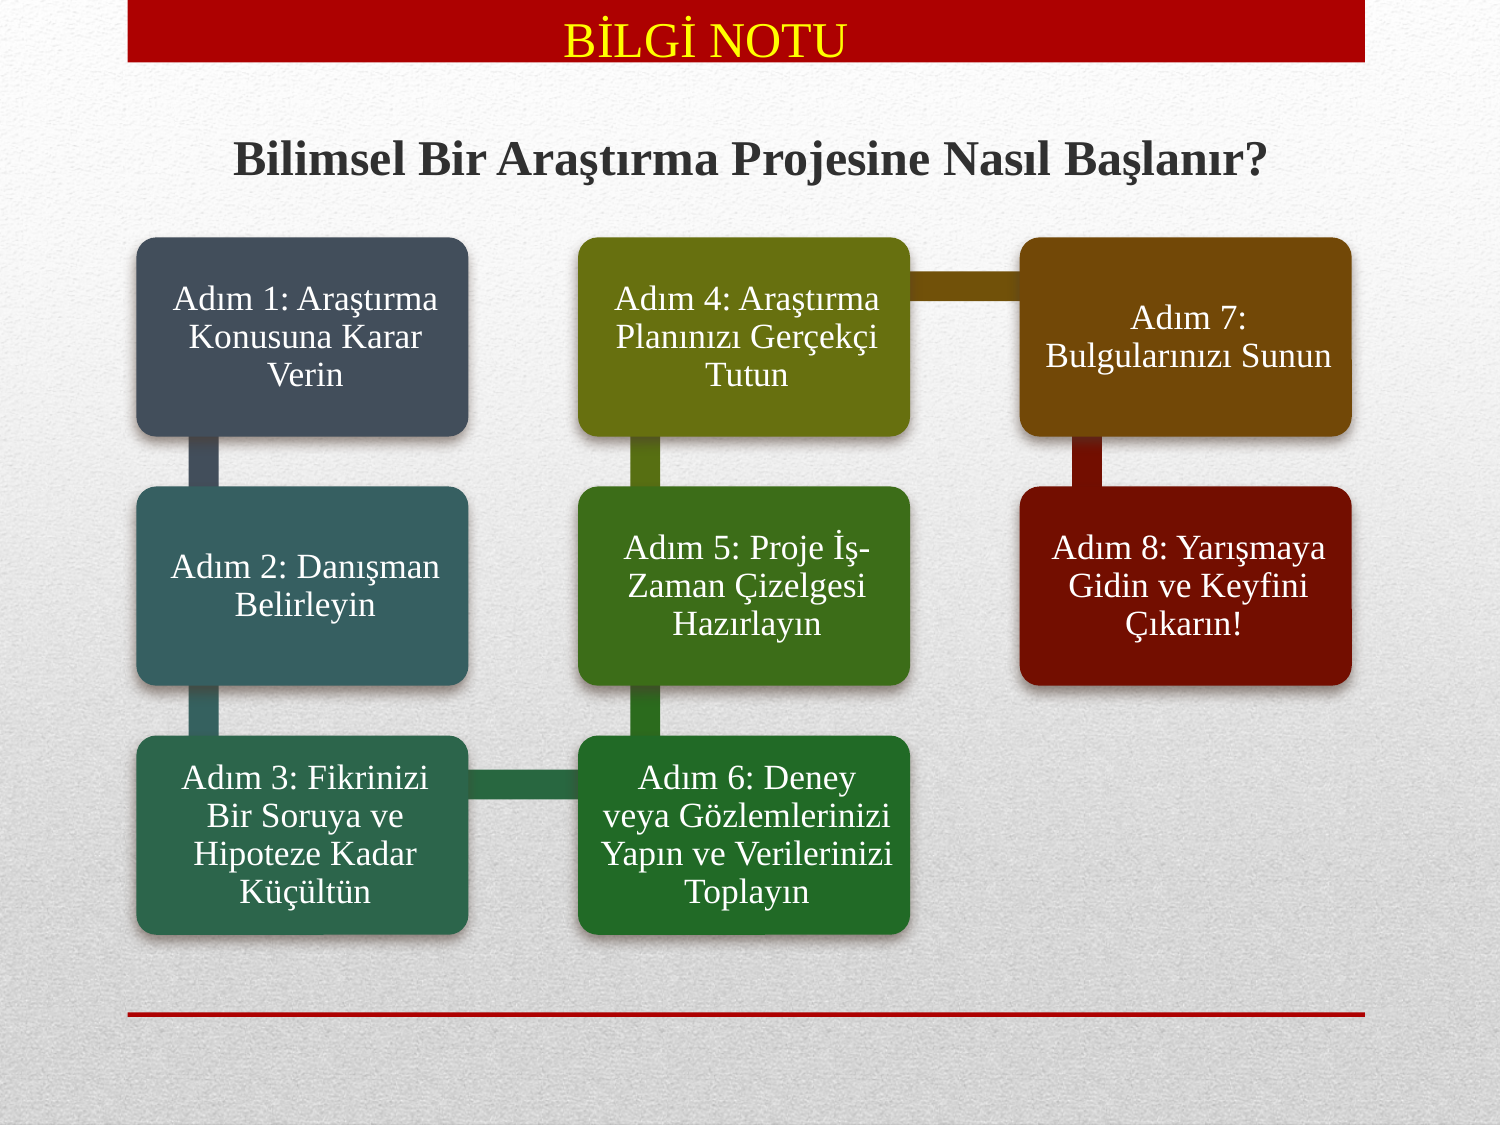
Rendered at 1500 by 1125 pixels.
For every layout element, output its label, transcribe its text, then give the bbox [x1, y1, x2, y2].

text_box BİLGİ NOTU [549, 0, 1282, 75]
list Bilimsel Bir Araştırma Projesine Nasıl Başlanır? [218, 78, 1456, 233]
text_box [135, 207, 1353, 965]
